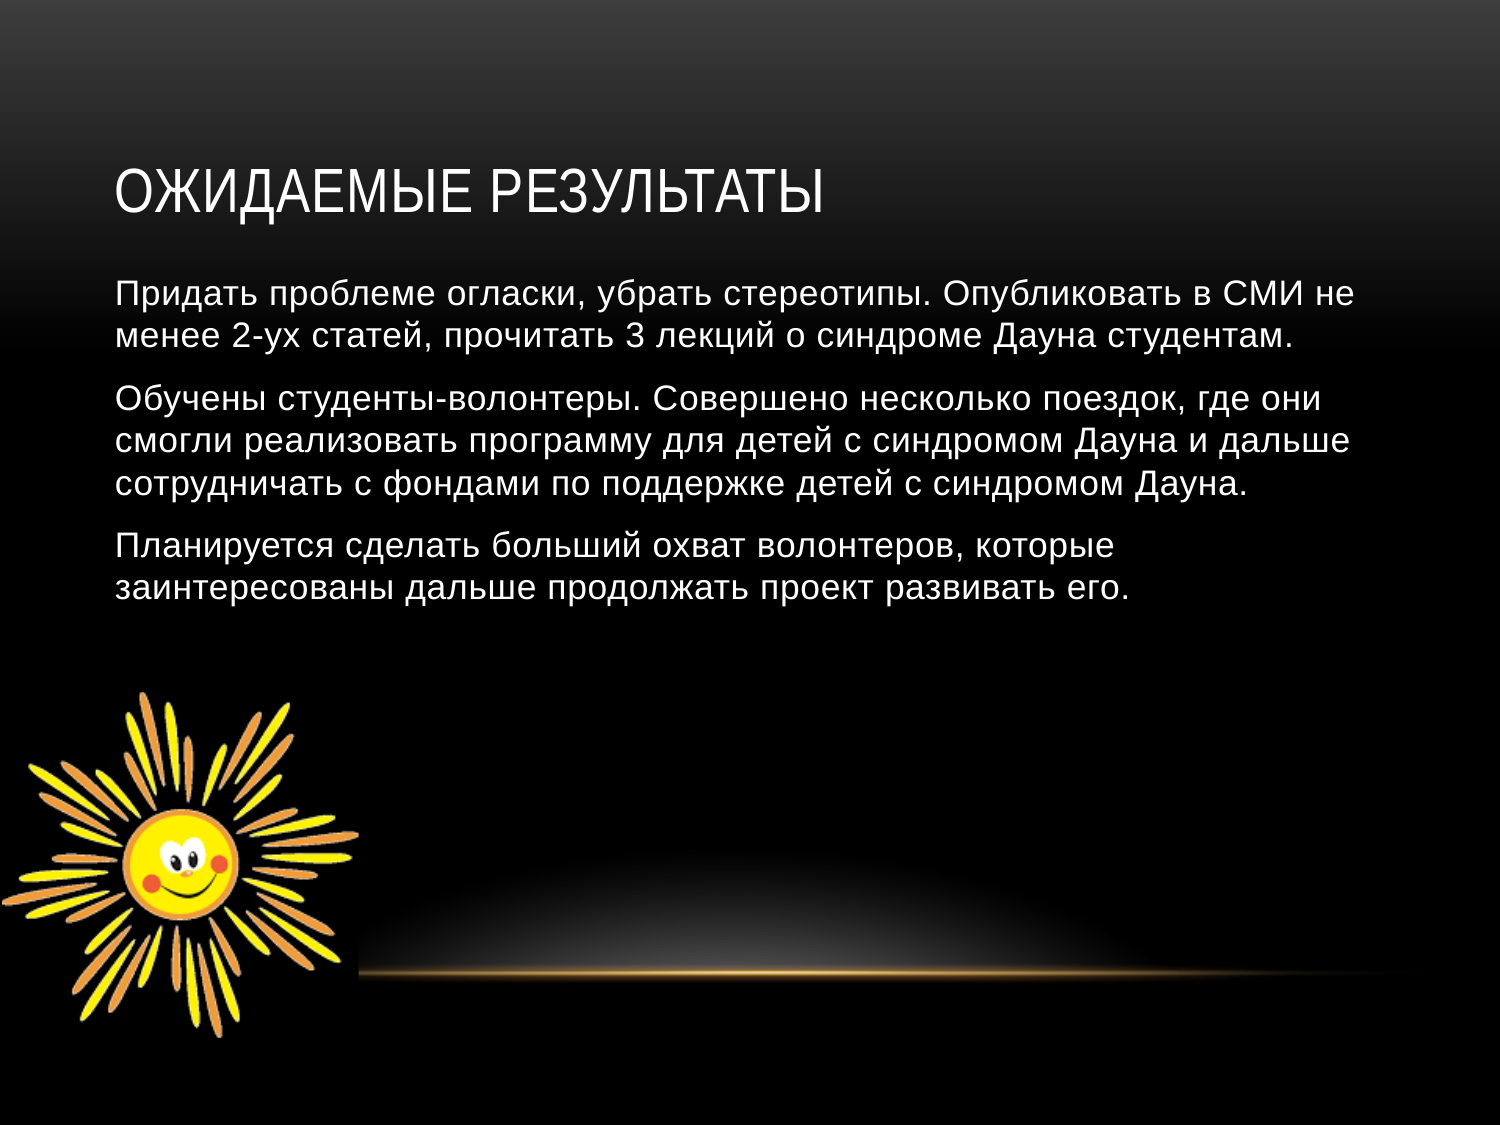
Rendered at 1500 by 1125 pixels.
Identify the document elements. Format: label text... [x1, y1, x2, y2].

picture [0, 0, 1500, 1125]
title Ожидаемые результаты [99, 45, 1400, 233]
list Придать проблеме огласки, убрать стереотипы. Опубликовать в СМИ не менее 2-ух статей, прочитать 3 лекций о синдроме Дауна студентам. Обучены студенты-волонтеры. Совершено несколько поездок, где они смогли реализовать программу для детей с синдромом Дауна и дальше сотрудничать с фондами по поддержке детей с синдромом Дауна. Планируется сделать больший охват волонтеров, которые заинтересованы дальше продолжать проект развивать его. [99, 262, 1400, 938]
